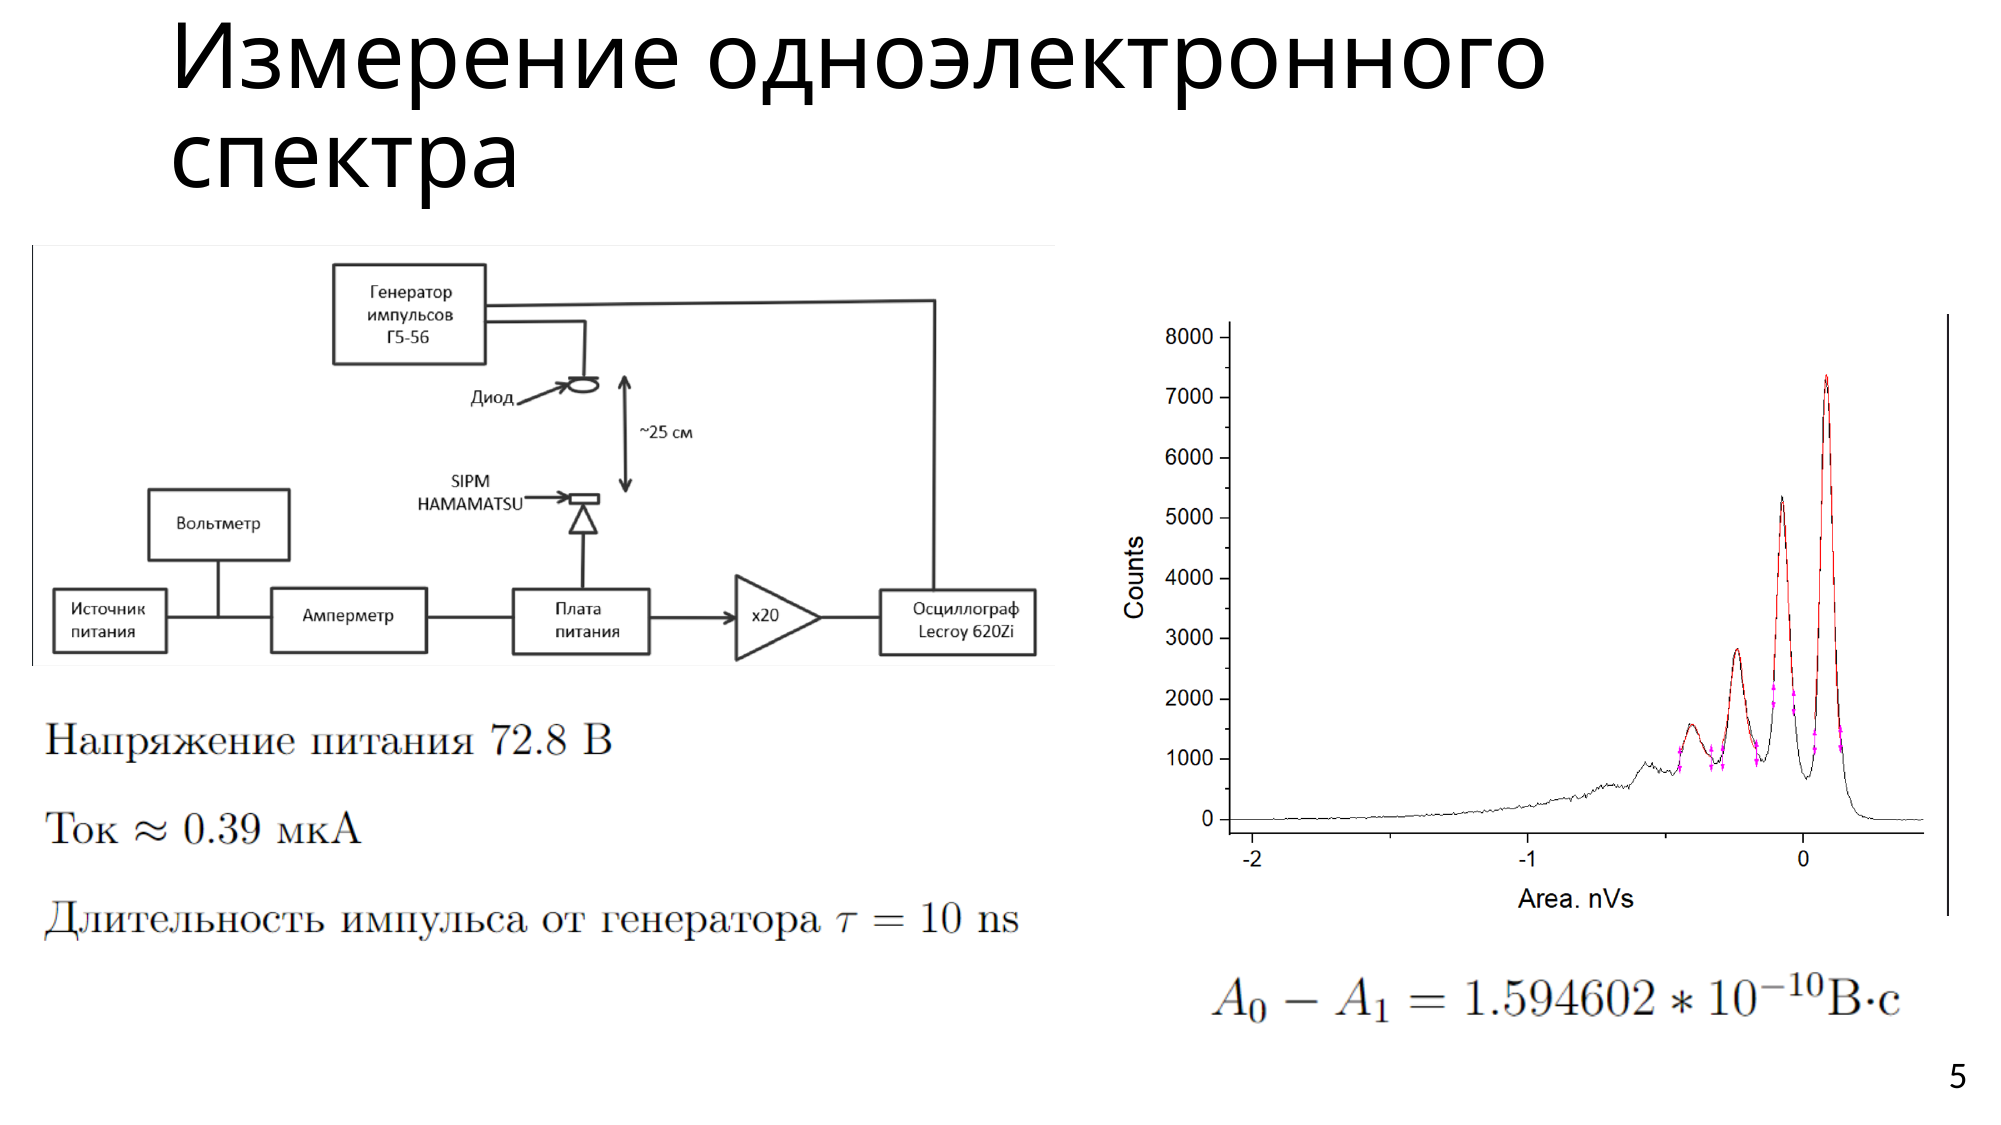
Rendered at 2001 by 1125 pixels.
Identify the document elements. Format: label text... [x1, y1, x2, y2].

text_box 5 [1933, 1043, 1967, 1104]
picture [1185, 955, 1930, 1036]
picture [32, 245, 1055, 666]
title Измерение одноэлектронного спектра [154, 0, 1880, 218]
picture [1112, 314, 1949, 916]
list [32, 694, 1034, 956]
